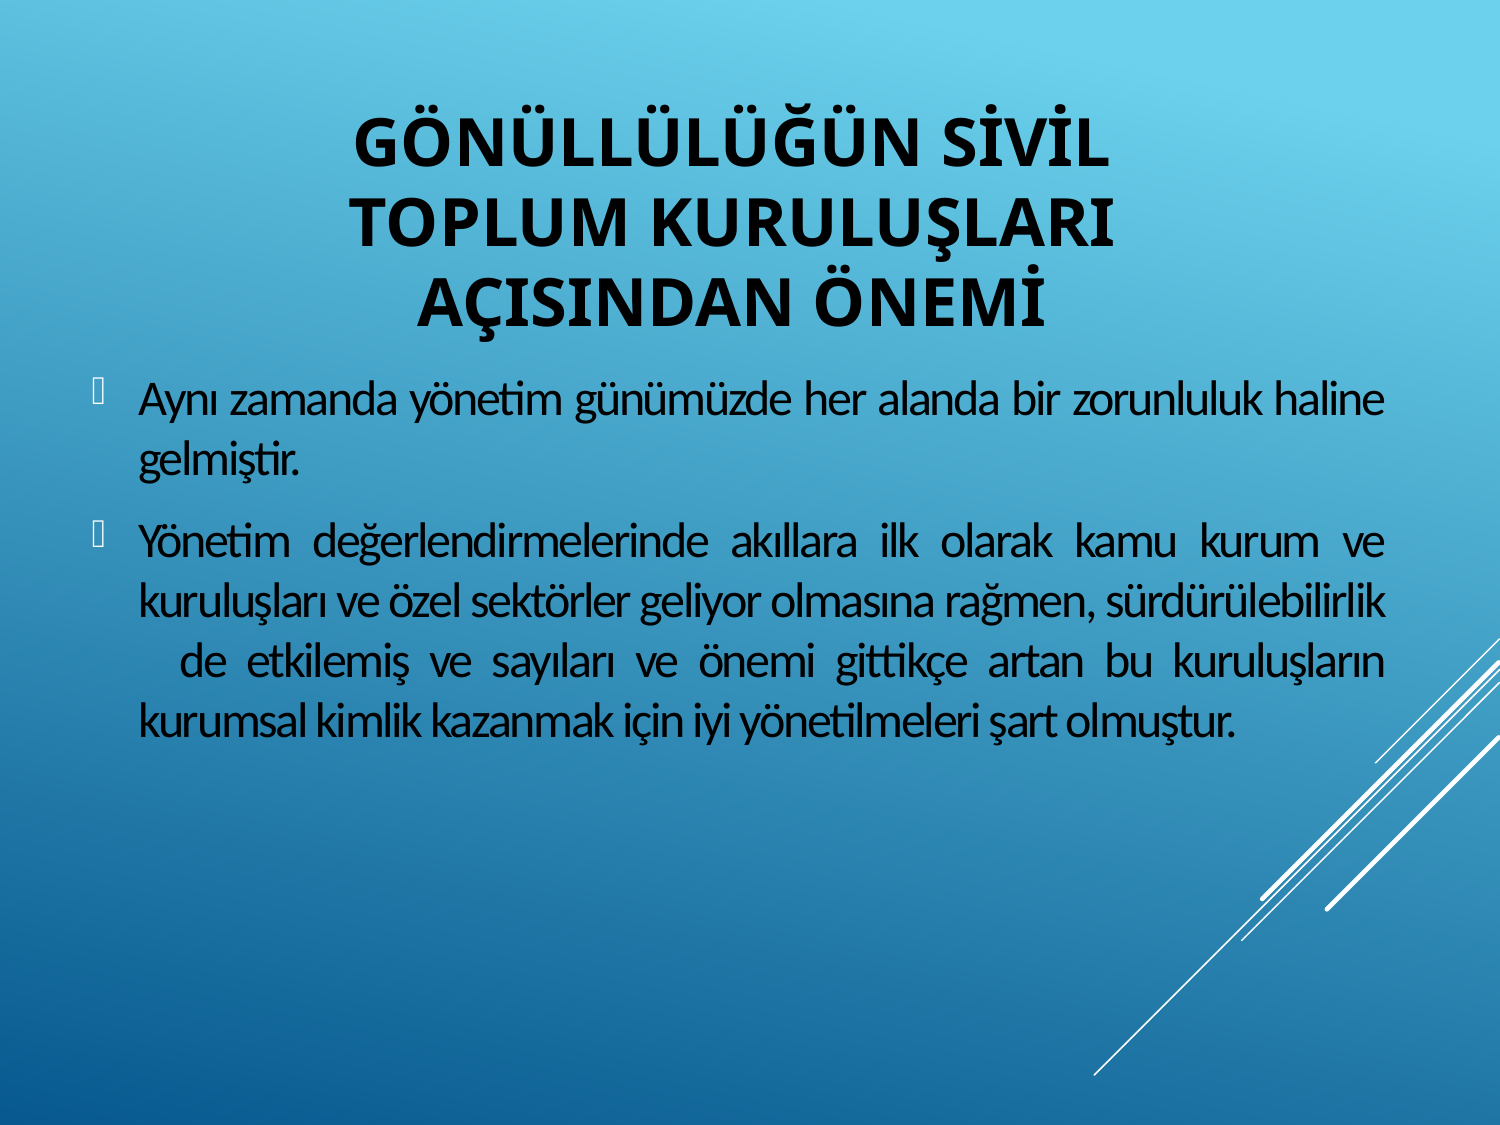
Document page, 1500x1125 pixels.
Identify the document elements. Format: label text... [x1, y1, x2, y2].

list Aynı zamanda yönetim günümüzde her alanda bir zorunluluk haline gelmiştir. Yönetim değerlendirmelerinde akıllara ilk olarak kamu kurum ve kuruluşları ve özel sektörler geliyor olmasına rağmen, sürdürülebilirlik de etkilemiş ve sayıları ve önemi gittikçe artan bu kuruluşların kurumsal kimlik kazanmak için iyi yönetilmeleri şart olmuştur. [76, 172, 1400, 941]
